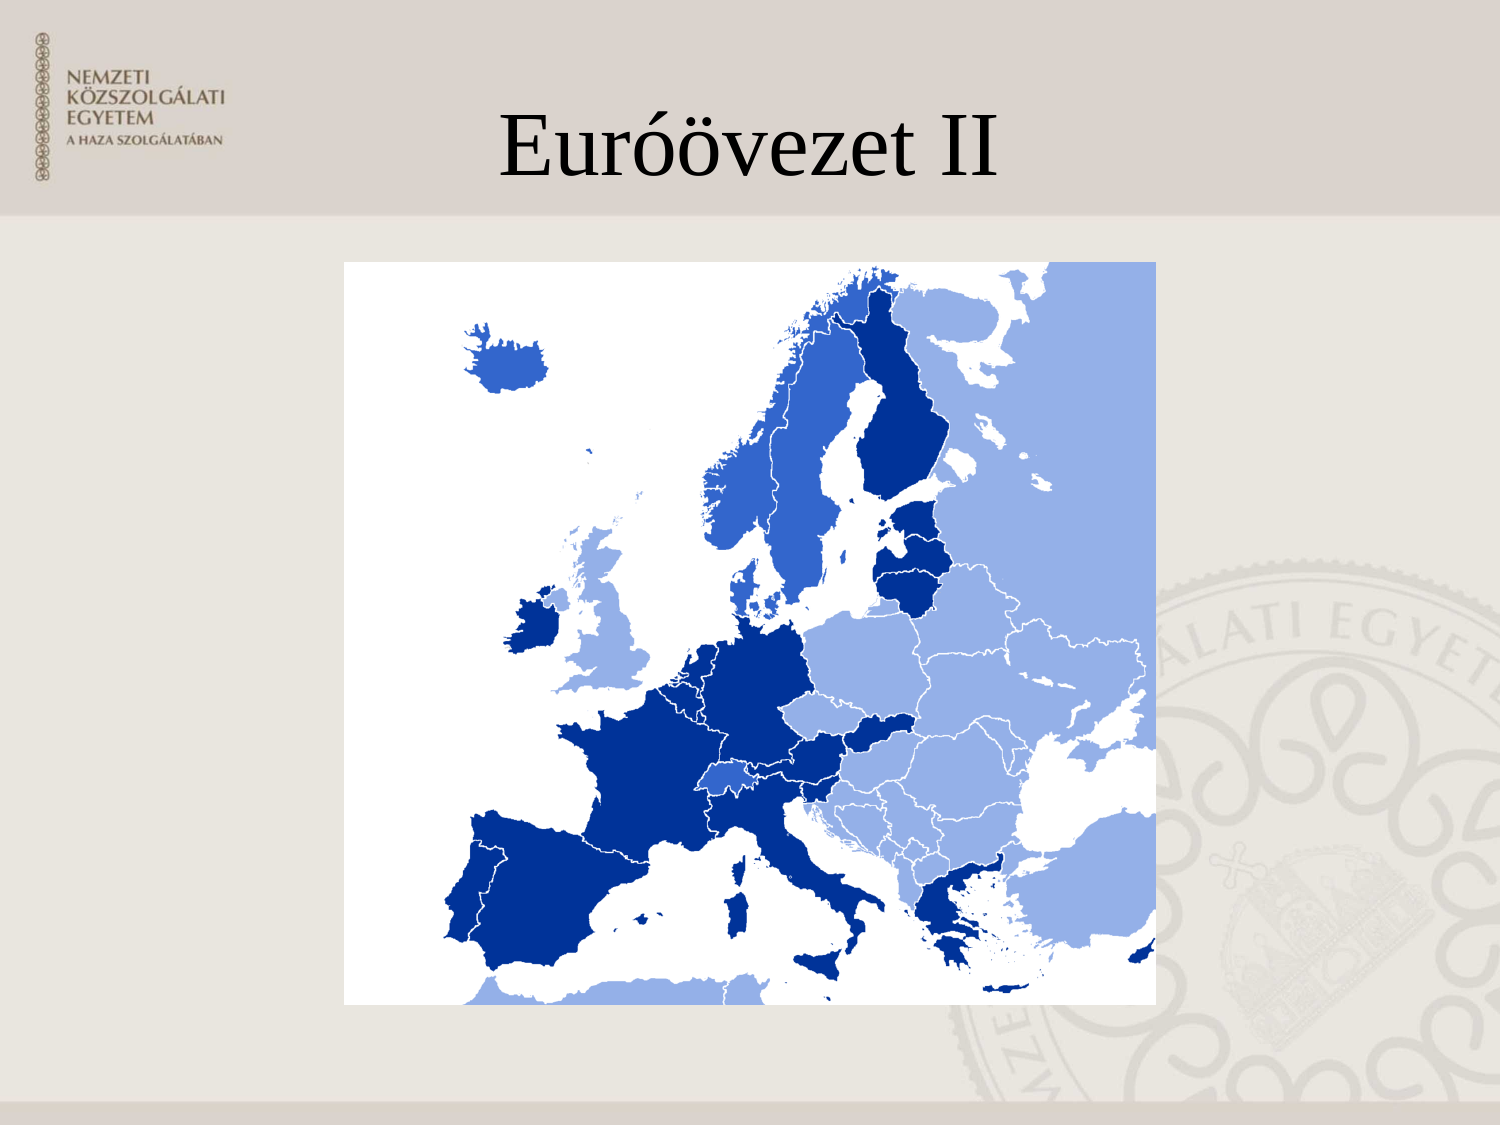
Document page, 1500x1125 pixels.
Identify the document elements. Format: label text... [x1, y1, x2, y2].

title Euróövezet II [75, 45, 1425, 233]
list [344, 262, 1156, 1006]
picture [0, 0, 1500, 1125]
